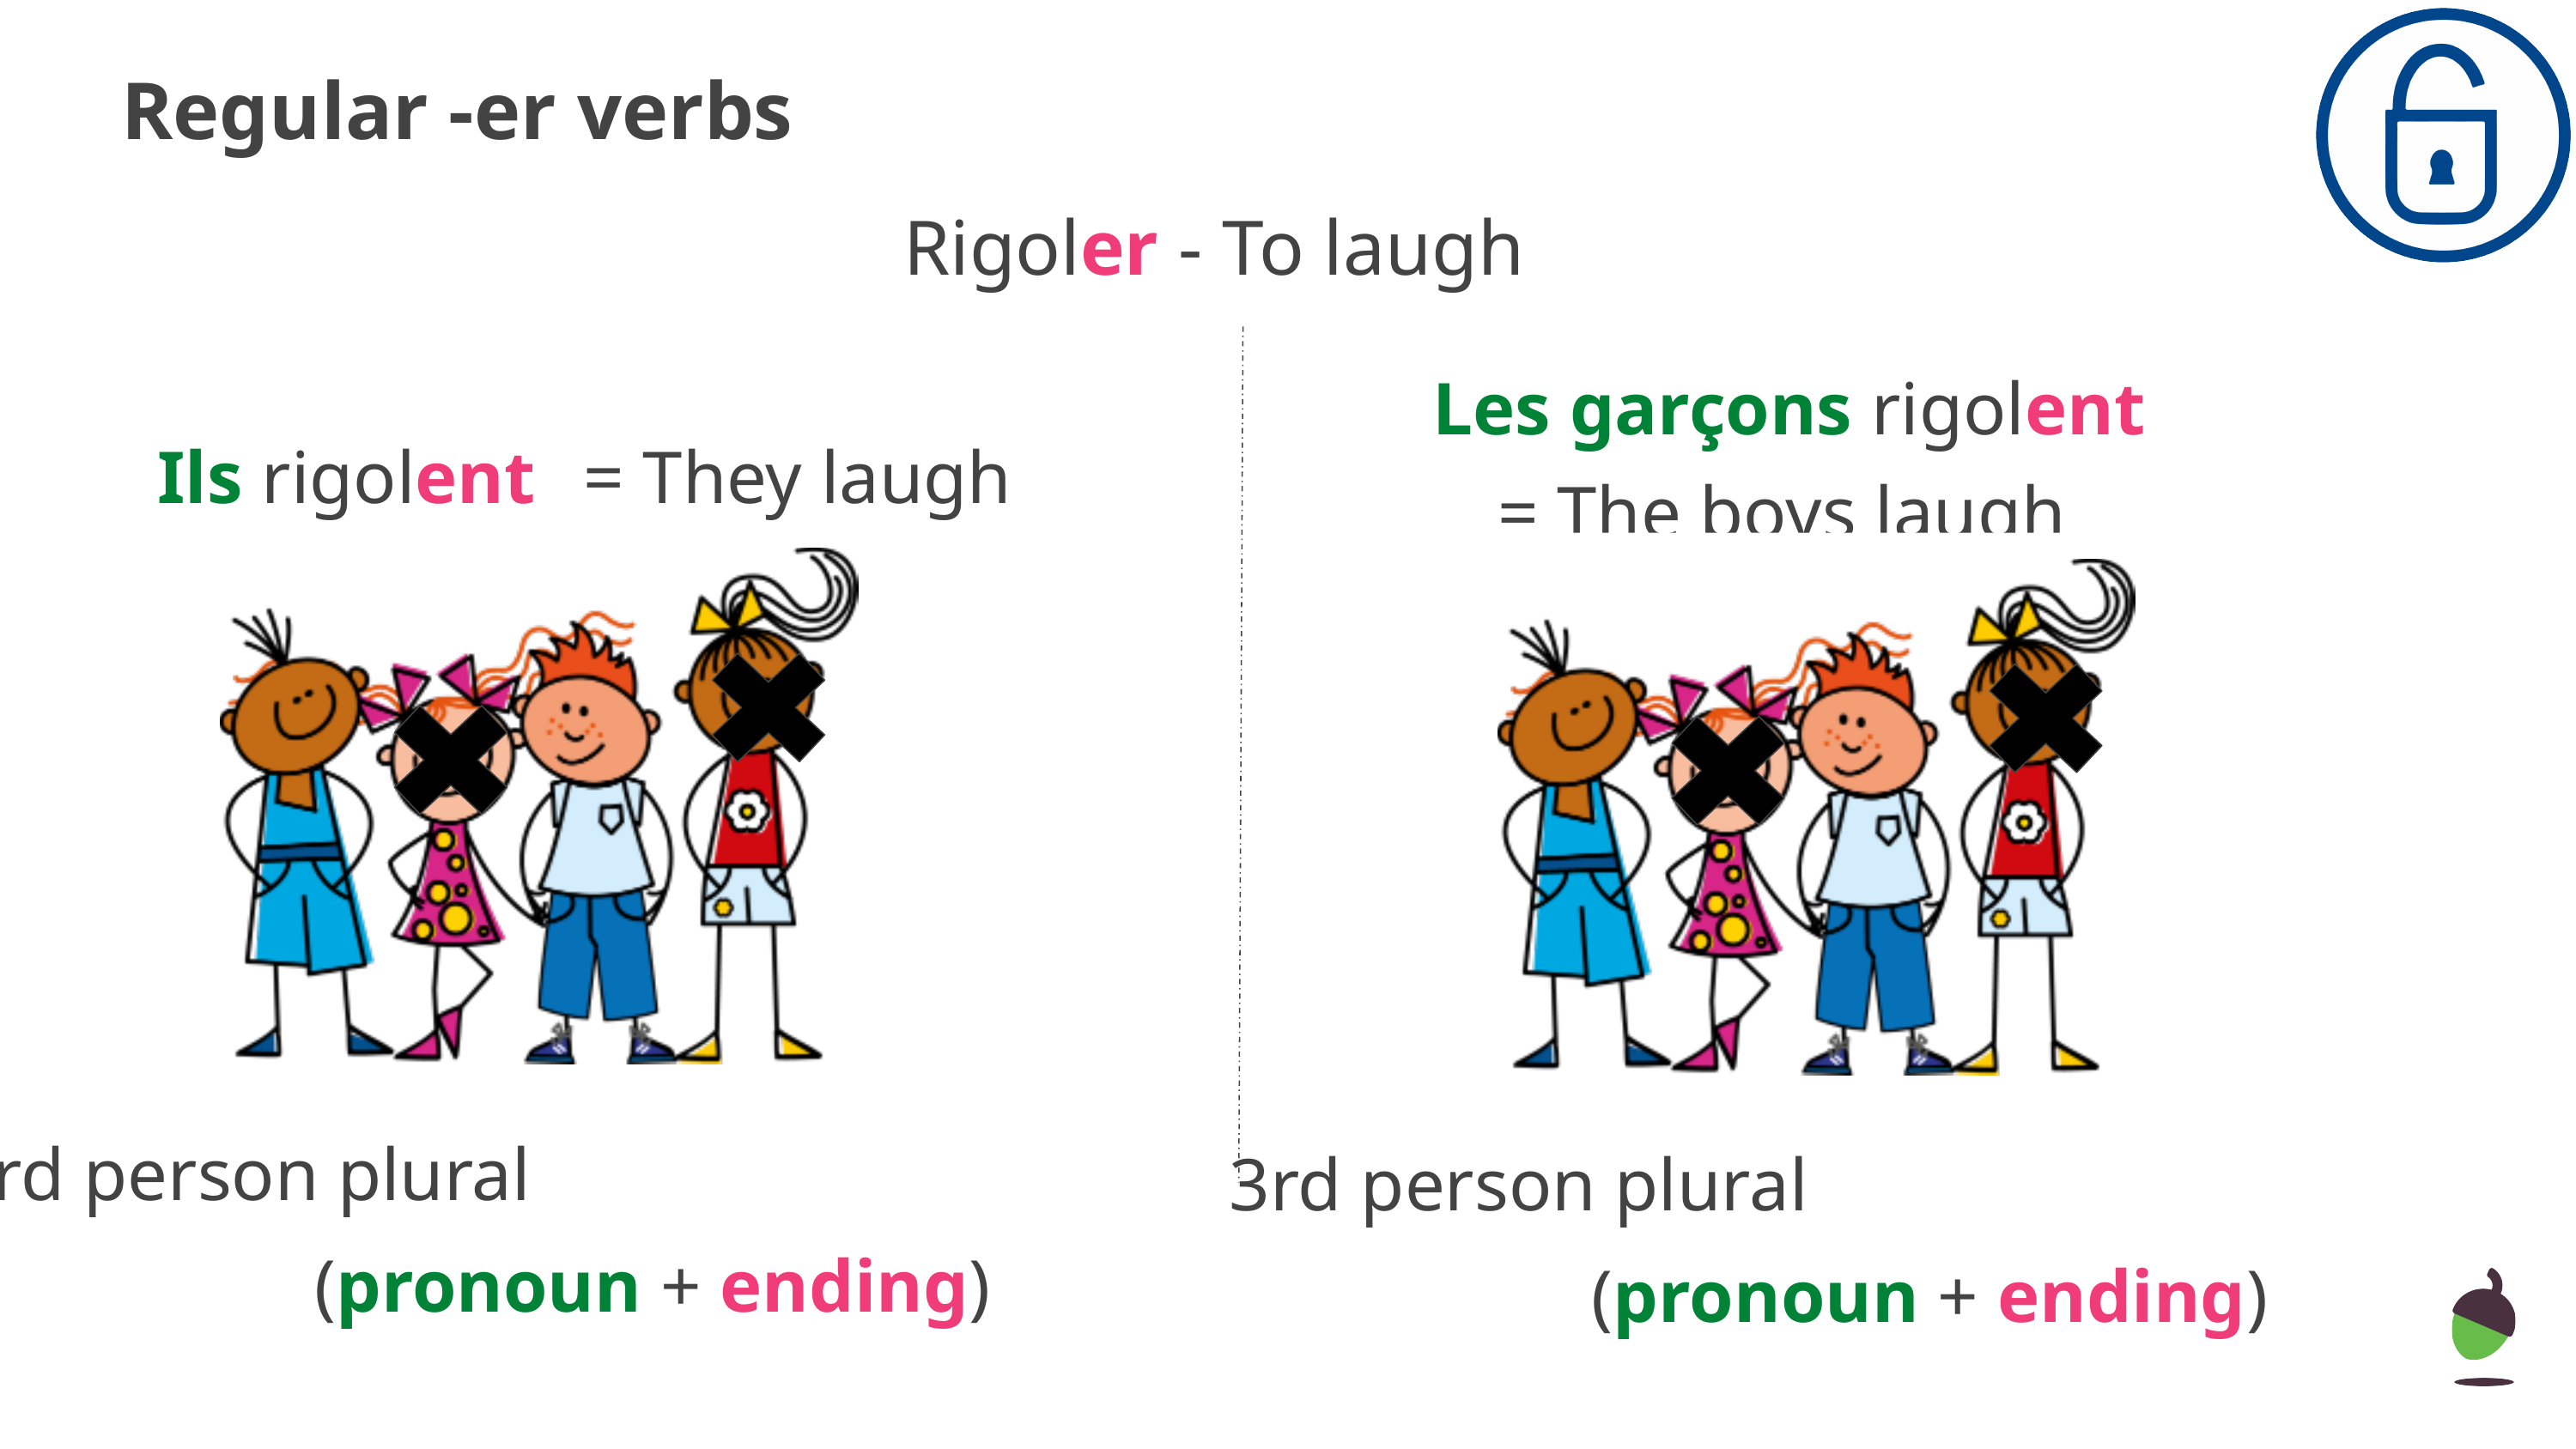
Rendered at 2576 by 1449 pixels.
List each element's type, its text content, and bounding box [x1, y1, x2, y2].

picture [1497, 549, 2193, 1086]
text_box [1238, 326, 1243, 1183]
picture [2316, 7, 2572, 263]
title Regular -er verbs [121, 46, 1987, 163]
picture [220, 537, 916, 1076]
list Rigoler - To laugh [903, 173, 1673, 289]
text_box 3rd person plural (pronoun + ending) [1229, 1113, 2519, 1217]
list Ils rigolent [157, 406, 583, 510]
list = The boys laugh [1498, 440, 2160, 532]
list Les garçons rigolent [1432, 337, 2439, 441]
text_box [182, 522, 951, 1091]
text_box [1460, 532, 2228, 1102]
list = They laugh [583, 406, 1159, 510]
picture [2451, 1268, 2516, 1386]
text_box 3rd person plural (pronoun + ending) [0, 1103, 1234, 1207]
